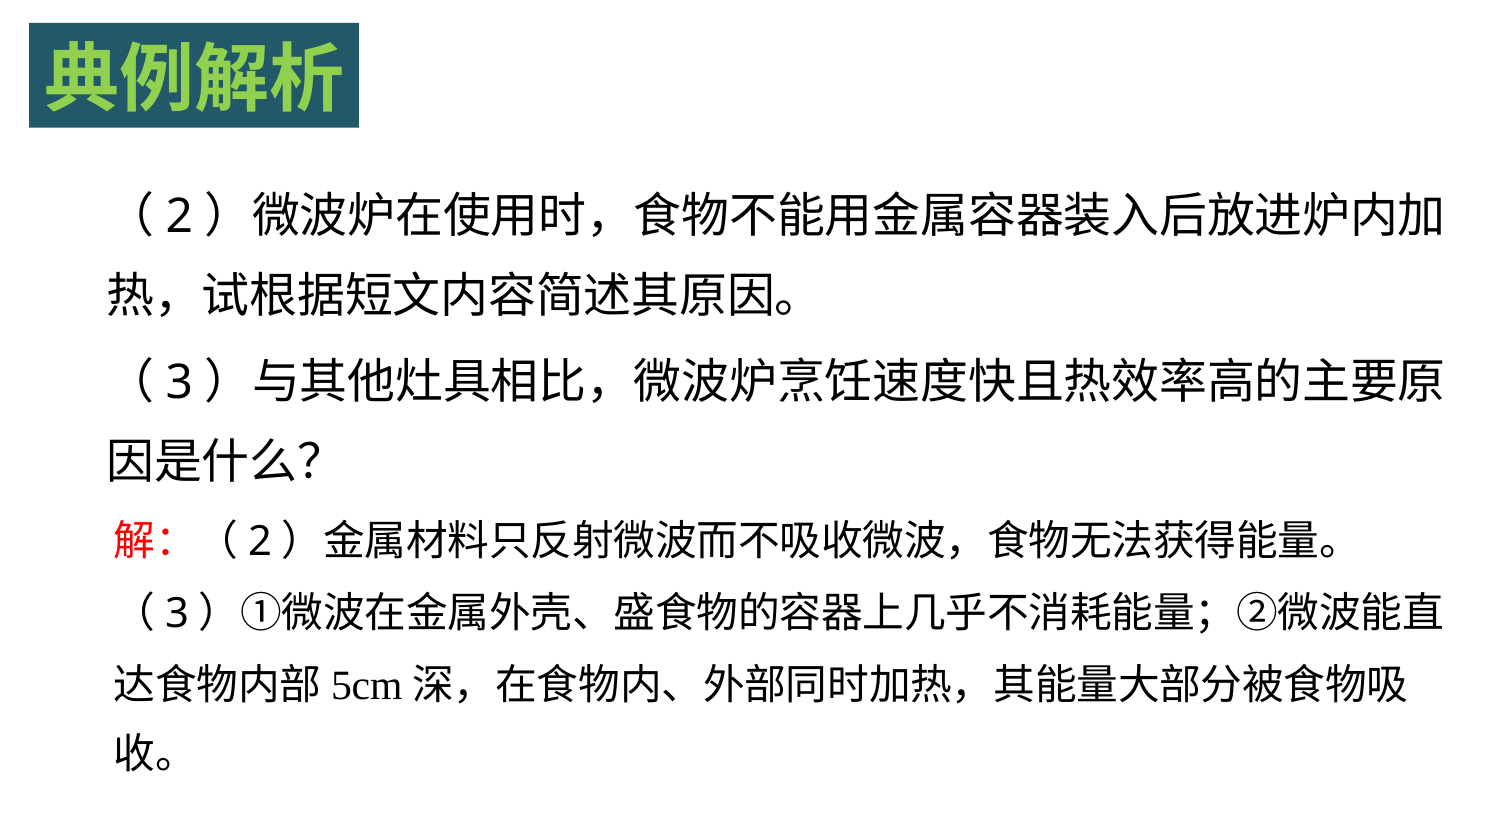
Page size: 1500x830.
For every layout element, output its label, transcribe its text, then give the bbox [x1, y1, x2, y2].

text_box 典例解析 [29, 22, 359, 128]
text_box （2）微波炉在使用时，食物不能用金属容器装入后放进炉内加 热，试根据短文内容简述其原因。 [106, 192, 1446, 328]
text_box 解：（2）金属材料只反射微波而不吸收微波，食物无法获得能量。 （3）①微波在金属外壳、盛食物的容器上几乎不消耗能量；②微波能直 达食物内部5cm深，在食物内、外部同时加热，其能量大部分被食物吸 收。 [113, 519, 1444, 782]
text_box （3）与其他灶具相比，微波炉烹饪速度快且热效率高的主要原 因是什么？ [106, 358, 1446, 494]
